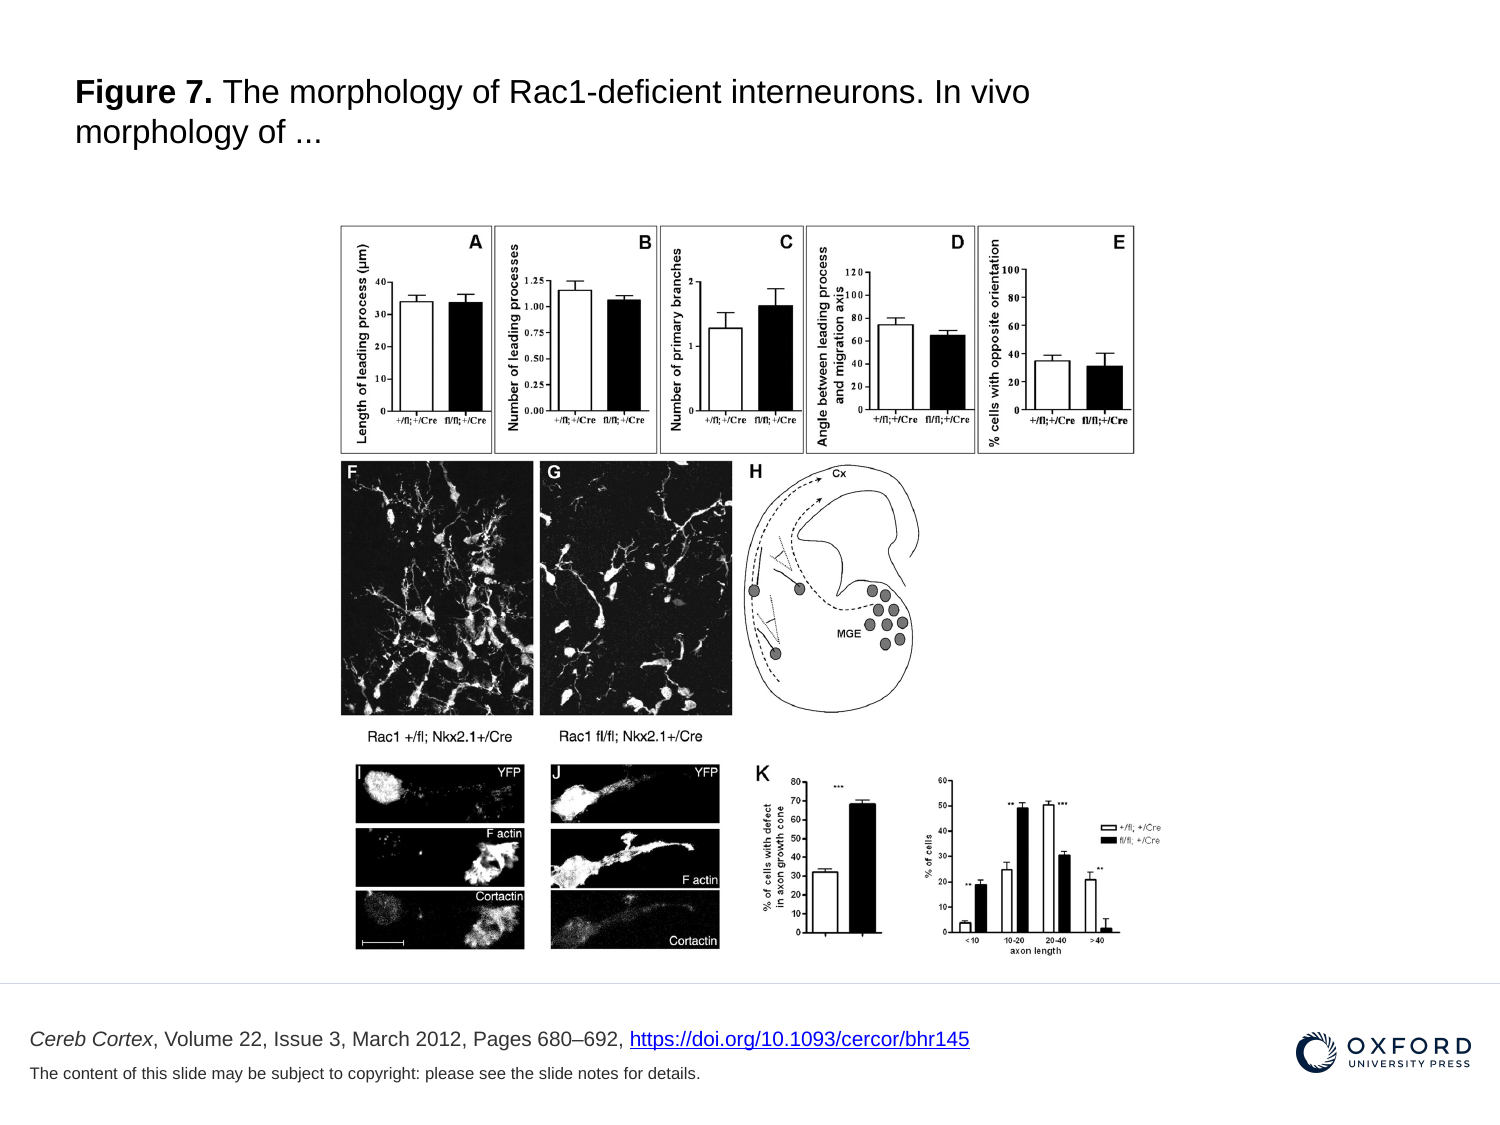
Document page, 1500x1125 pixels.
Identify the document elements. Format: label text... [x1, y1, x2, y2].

title Figure 7. The morphology of Rac1-deficient interneurons. In vivo morphology of ... [75, 69, 1078, 171]
picture [339, 224, 1162, 957]
footer Cereb Cortex, Volume 22, Issue 3, March 2012, Pages 680–692, https://doi.org/10.1093/cercor/bhr145 The content of this slide may be subject to copyright: please see the slide notes for details. [0, 983, 1260, 1125]
picture [1296, 1032, 1471, 1073]
